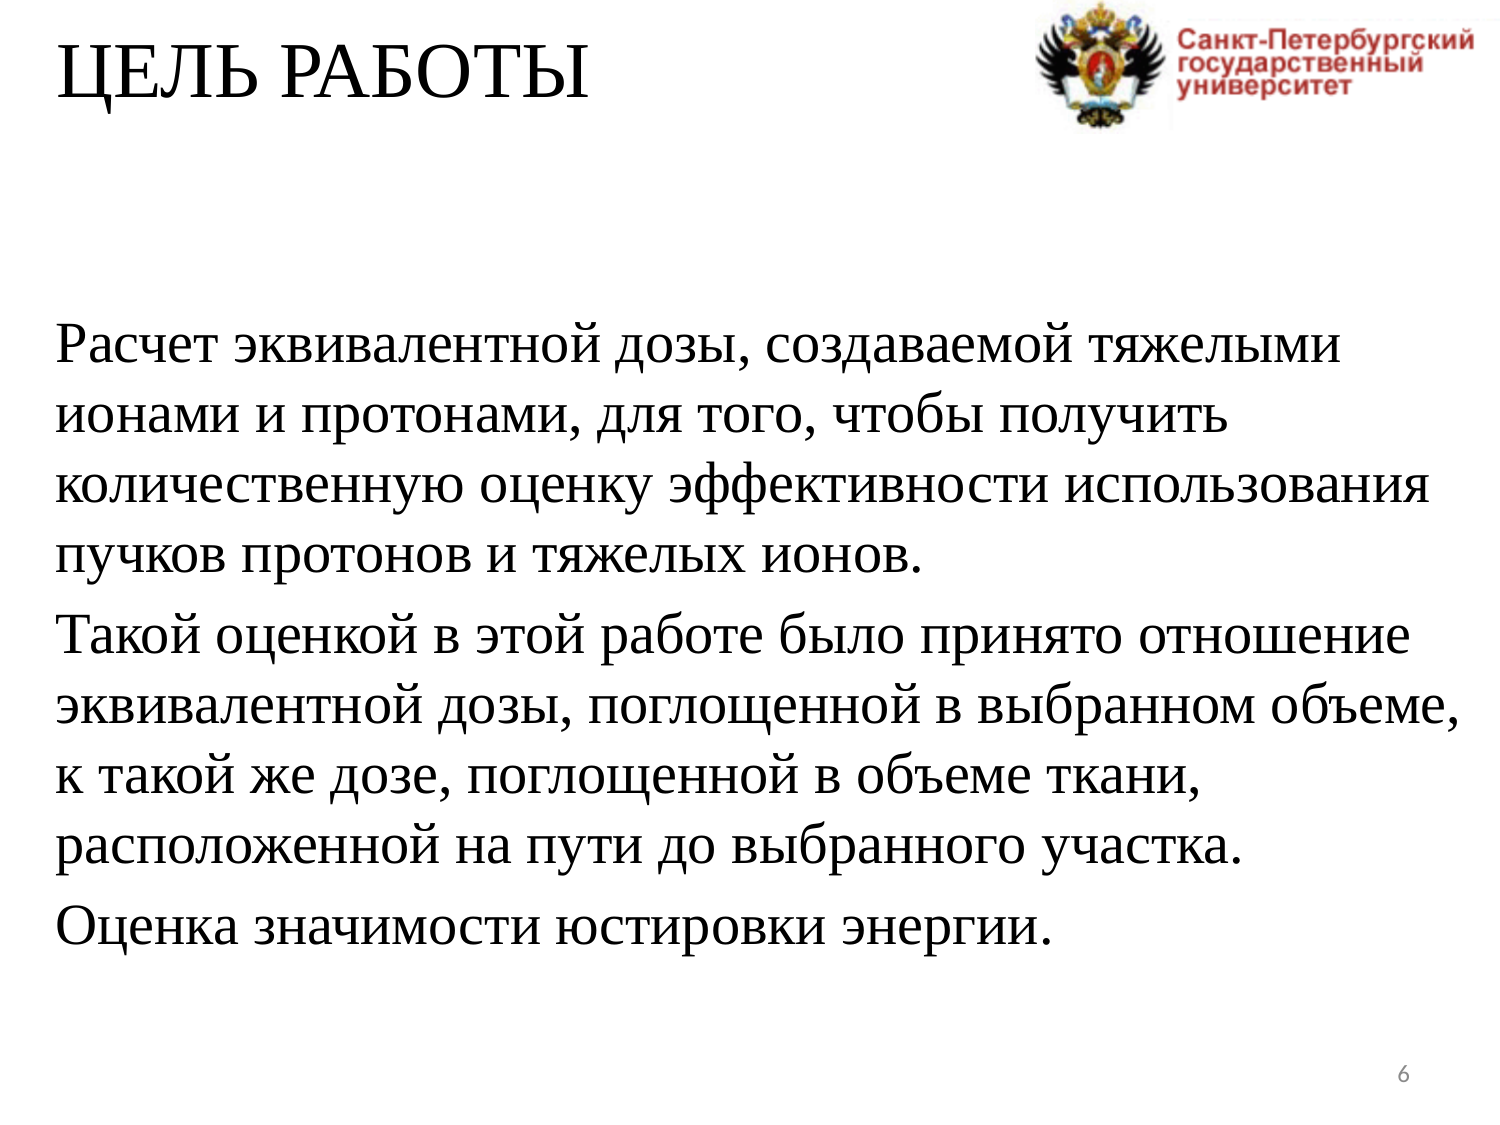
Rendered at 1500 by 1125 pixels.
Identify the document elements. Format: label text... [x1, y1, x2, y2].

slide_number 6 [1074, 1042, 1425, 1103]
picture [1035, 0, 1500, 135]
list Расчет эквивалентной дозы, создаваемой тяжелыми ионами и протонами, для того, чтобы получить количественную оценку эффективности использования пучков протонов и тяжелых ионов. Такой оценкой в этой работе было принято отношение эквивалентной дозы, поглощенной в выбранном объеме, к такой же дозе, поглощенной в объеме ткани, расположенной на пути до выбранного участка. Оценка значимости юстировки энергии. [40, 208, 1494, 965]
title Цель работы [41, 10, 804, 130]
